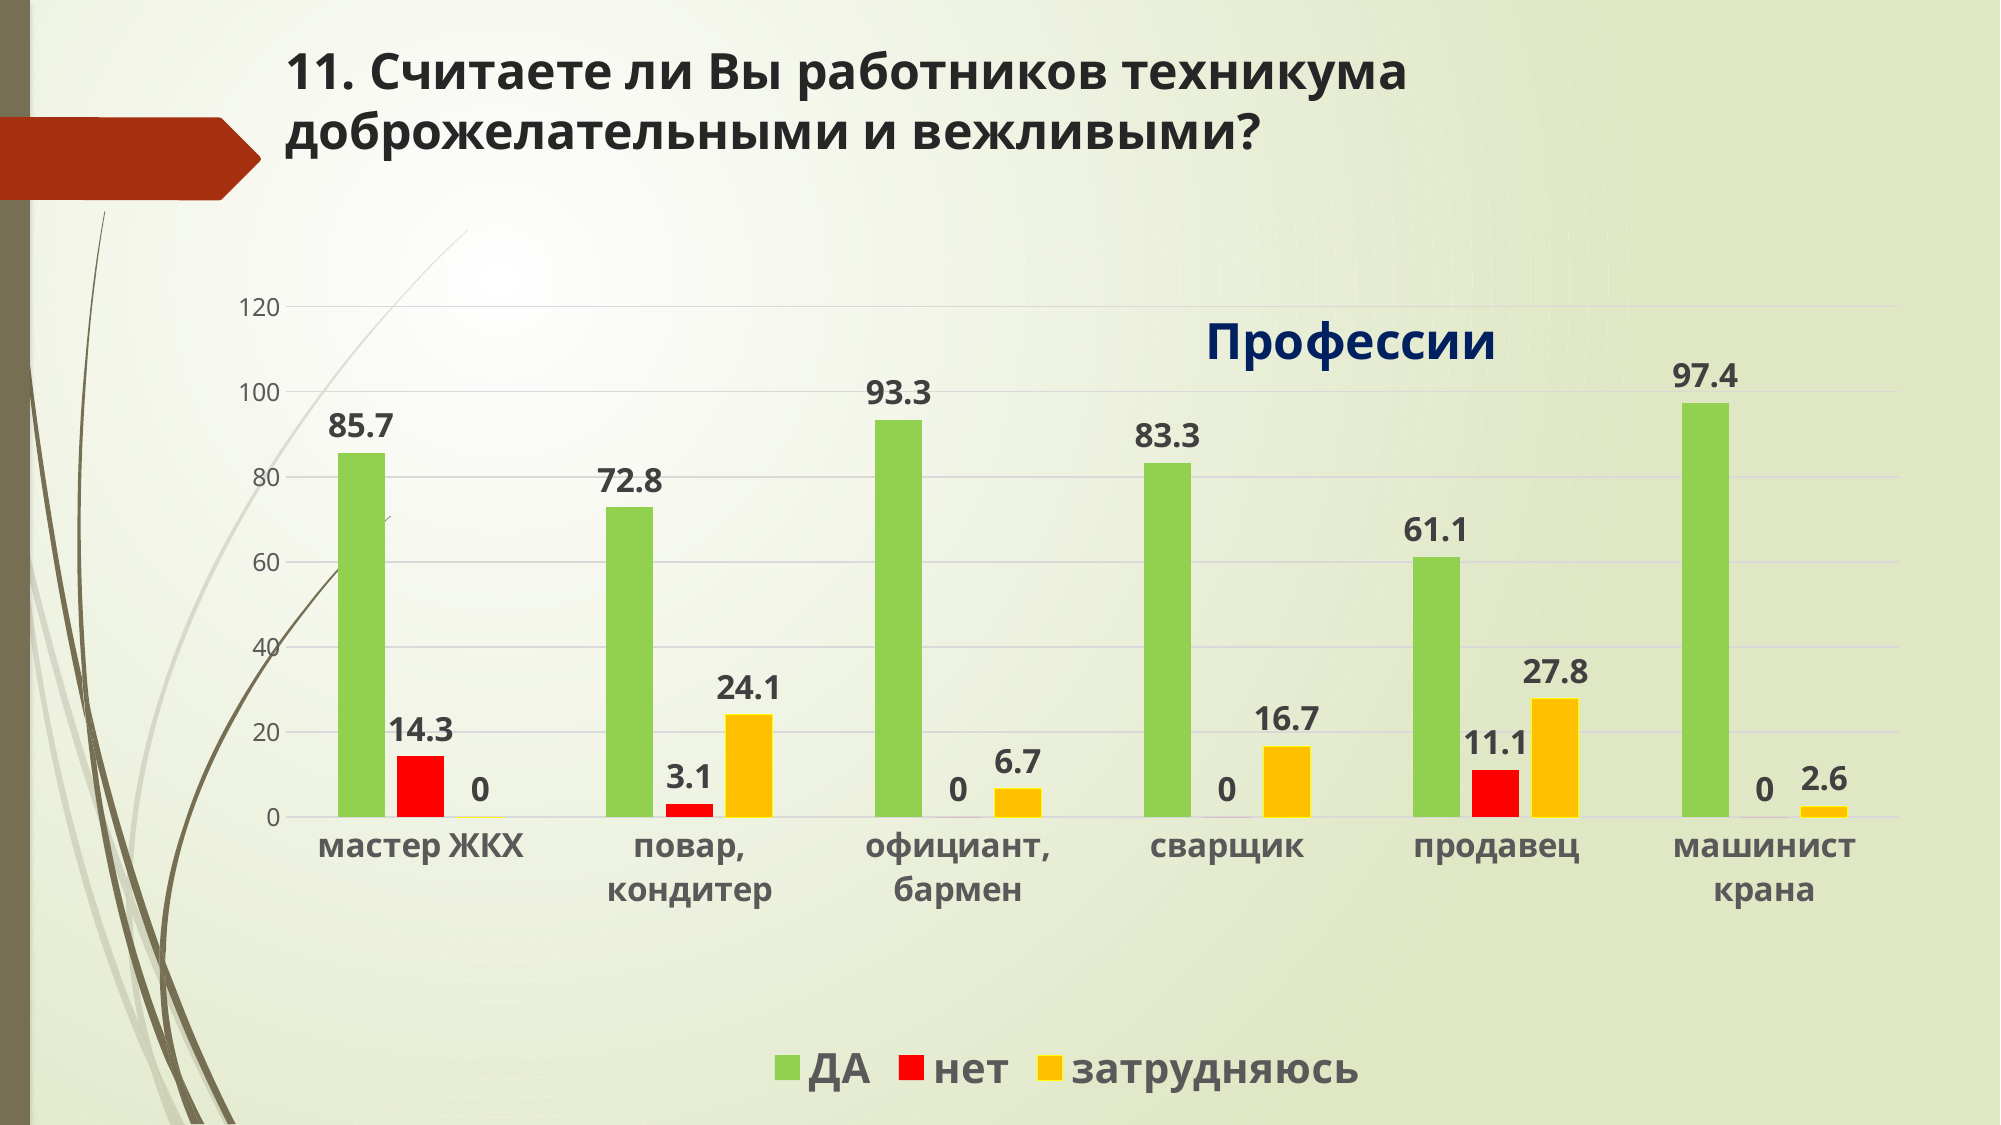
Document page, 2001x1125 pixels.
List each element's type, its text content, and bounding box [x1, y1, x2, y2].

title 11. Считаете ли Вы работников техникума доброжелательными и вежливыми? [270, 31, 2000, 242]
chart [218, 278, 1917, 1106]
